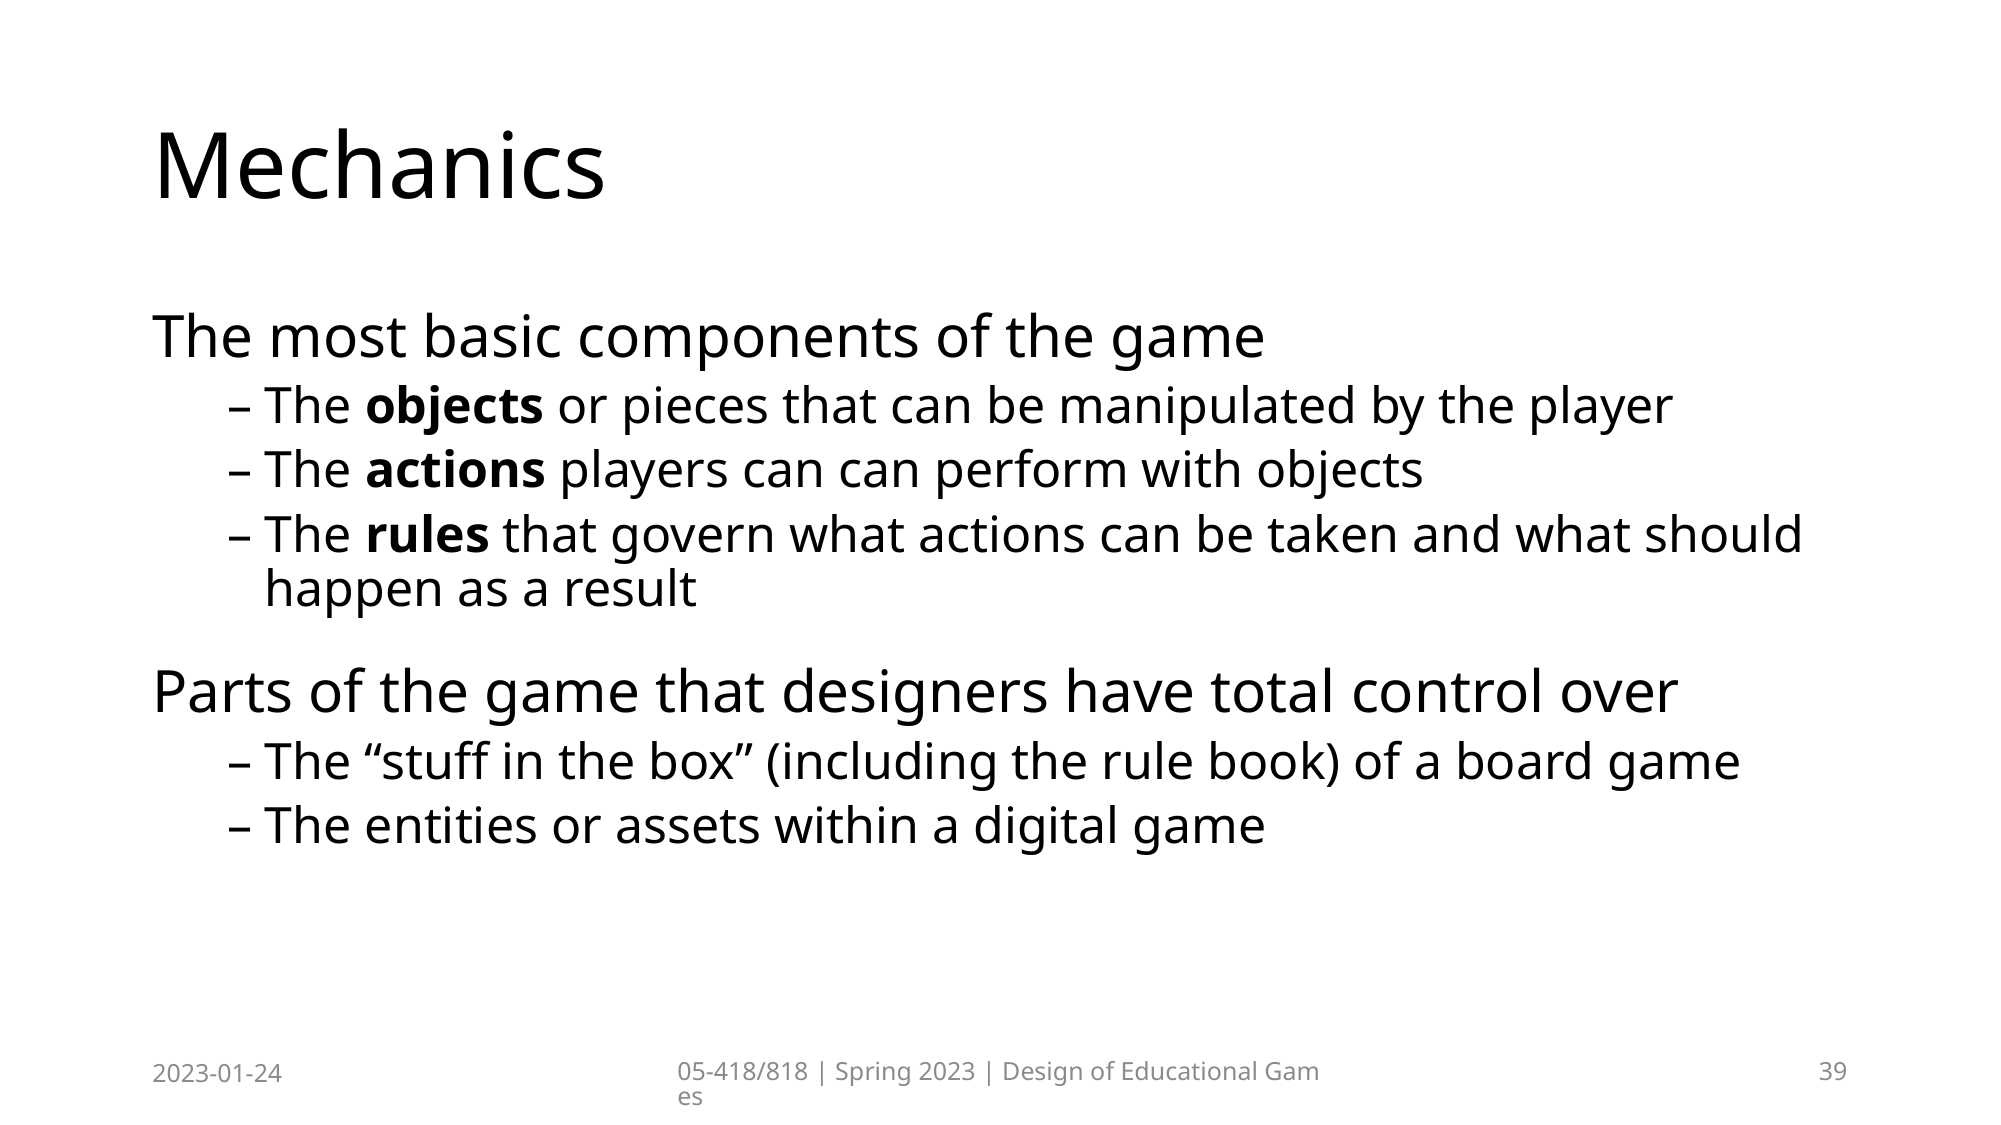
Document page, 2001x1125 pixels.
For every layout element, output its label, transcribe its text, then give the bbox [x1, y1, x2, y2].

footer 05-418/818 | Spring 2023 | Design of Educational Games [662, 1042, 1338, 1103]
slide_number 39 [1412, 1042, 1863, 1103]
list The most basic components of the game The objects or pieces that can be manipulated by the player The actions players can can perform with objects The rules that govern what actions can be taken and what should happen as a result Parts of the game that designers have total control over The “stuff in the box” (including the rule book) of a board game The entities or assets within a digital game [137, 299, 1863, 1014]
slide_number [137, 1042, 588, 1103]
title Mechanics [137, 59, 1863, 278]
